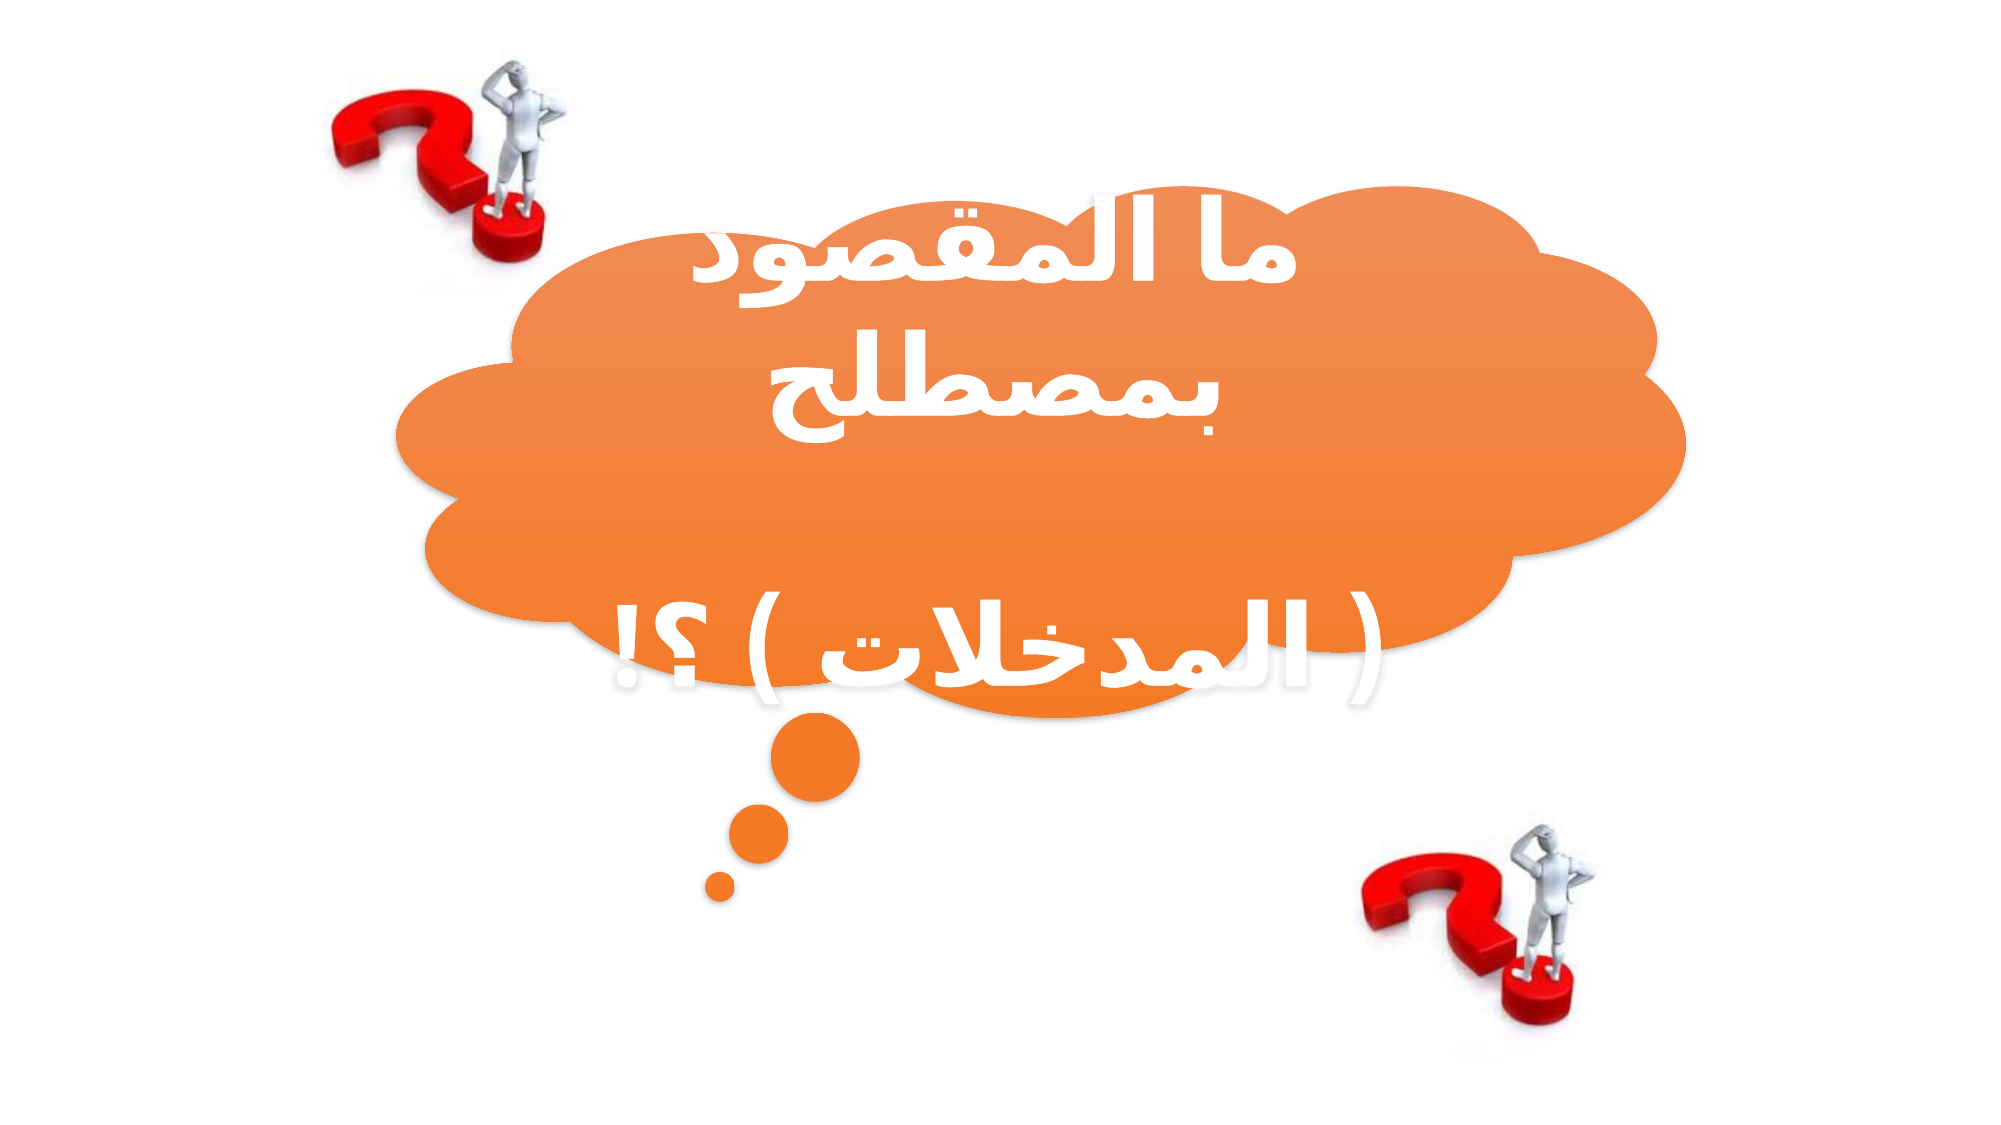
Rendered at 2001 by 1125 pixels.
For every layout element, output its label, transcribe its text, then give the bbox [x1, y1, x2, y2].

text_box ما المقصود بمصطلح ( المدخلات ) ؟! [729, 804, 789, 864]
text_box ما المقصود بمصطلح ( المدخلات ) ؟! [396, 186, 1686, 718]
picture [1278, 763, 1684, 1067]
text_box ما المقصود بمصطلح ( المدخلات ) ؟! [705, 872, 735, 902]
text_box ما المقصود بمصطلح ( المدخلات ) ؟! [770, 713, 860, 802]
picture [249, 0, 655, 303]
